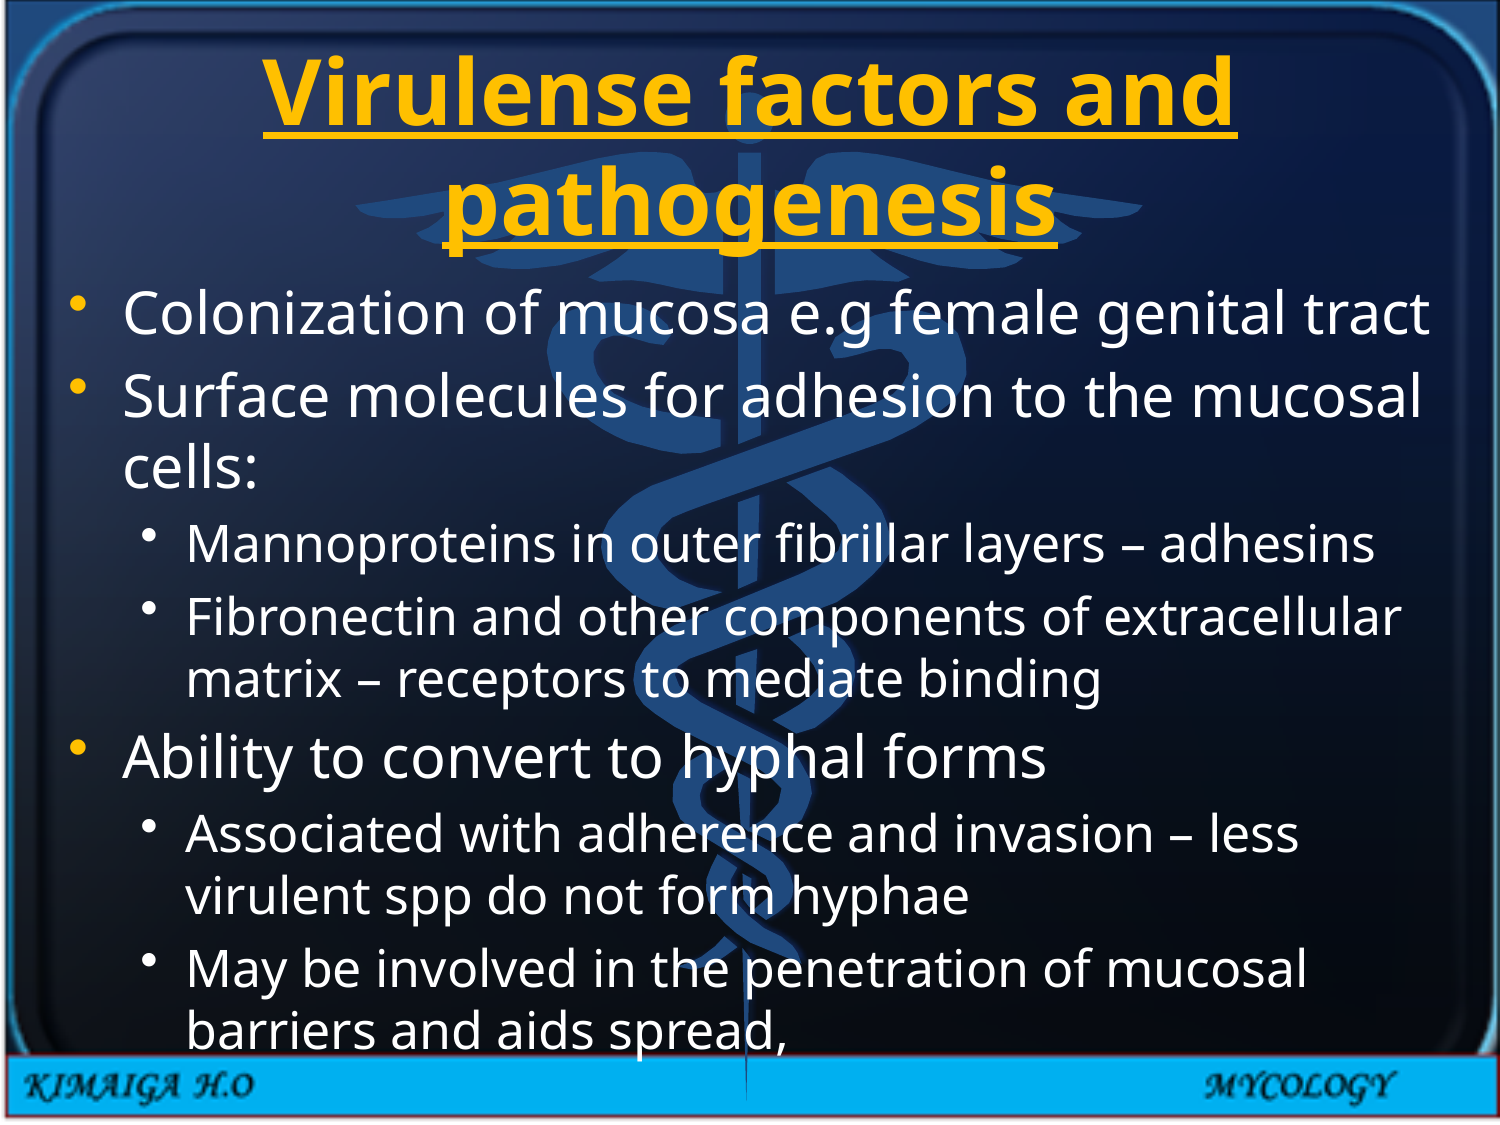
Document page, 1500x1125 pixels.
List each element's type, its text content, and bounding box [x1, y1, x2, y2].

title Virulense factors and pathogenesis [53, 56, 1447, 232]
picture [0, 0, 1500, 1125]
list Colonization of mucosa e.g female genital tract Surface molecules for adhesion to the mucosal cells: Mannoproteins in outer fibrillar layers – adhesins Fibronectin and other components of extracellular matrix – receptors to mediate binding Ability to convert to hyphal forms Associated with adherence and invasion – less virulent spp do not form hyphae May be involved in the penetration of mucosal barriers and aids spread, [53, 267, 1459, 1083]
